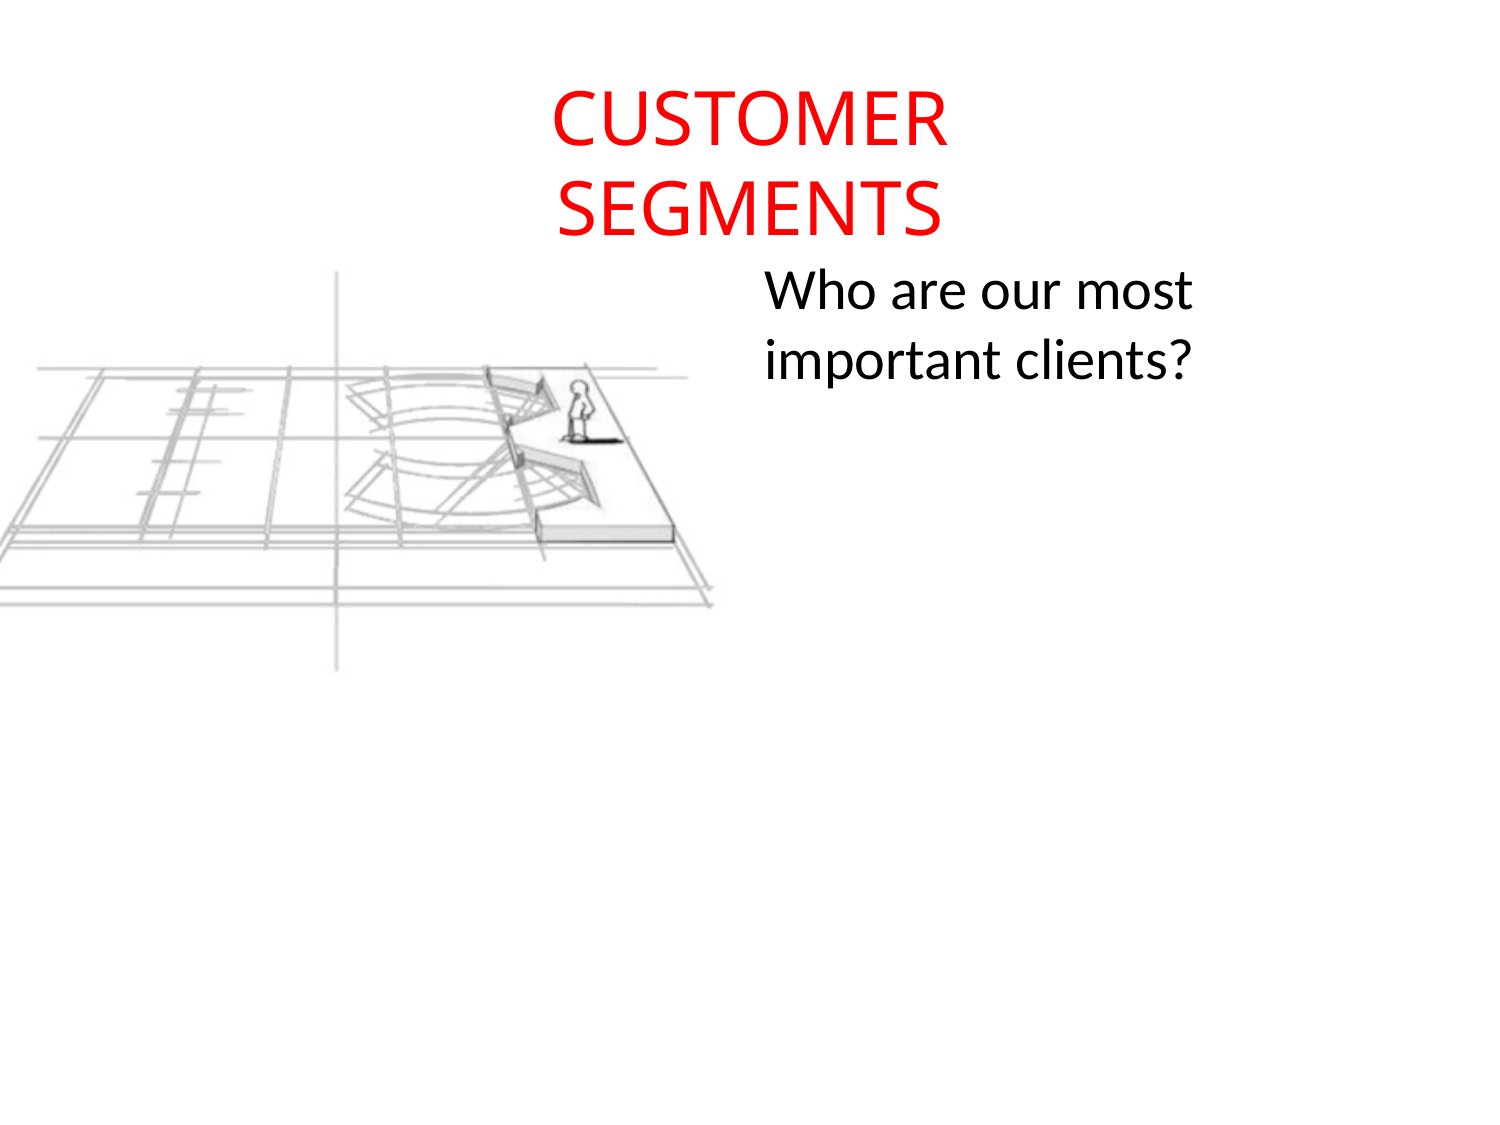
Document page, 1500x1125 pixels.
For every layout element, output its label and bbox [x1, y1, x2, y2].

picture [0, 67, 1500, 799]
